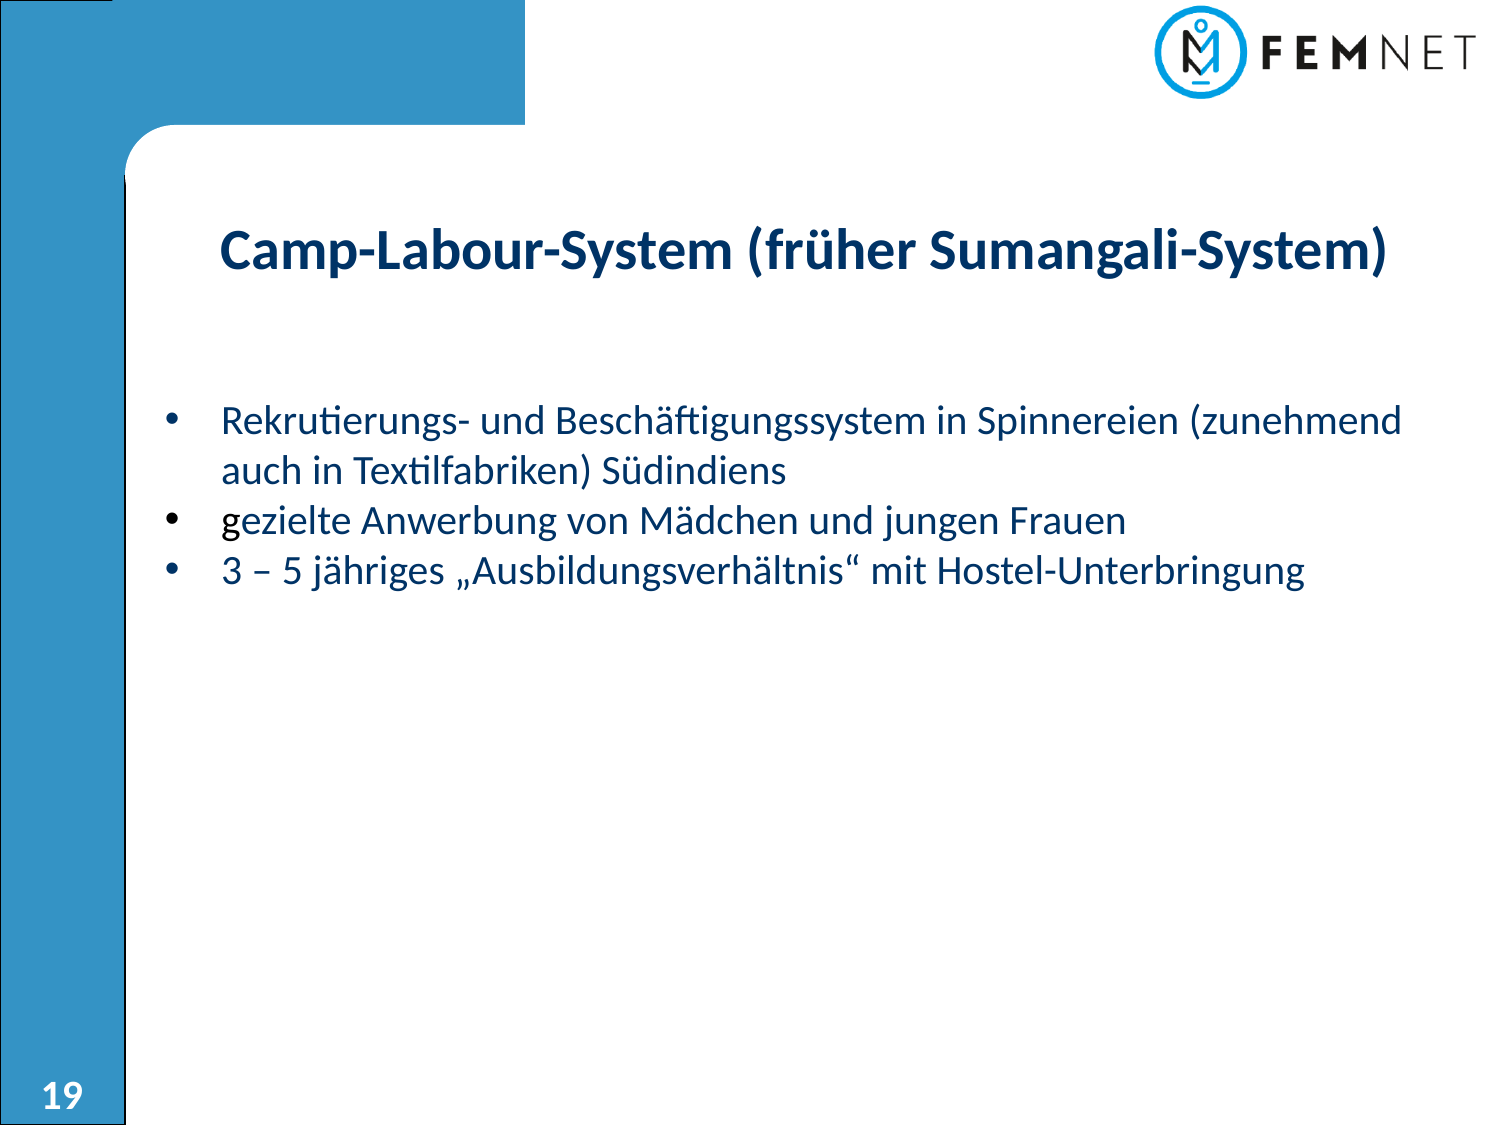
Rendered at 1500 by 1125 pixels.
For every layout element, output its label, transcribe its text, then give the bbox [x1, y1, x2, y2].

picture [1149, 0, 1481, 105]
text_box Camp-Labour-System (früher Sumangali-System) [148, 196, 1462, 289]
text_box 19 [0, 1015, 124, 1125]
text_box Rekrutierungs- und Beschäftigungssystem in Spinnereien (zunehmend auch in Textilfabriken) Südindiens gezielte Anwerbung von Mädchen und jungen Frauen 3 – 5 jähriges „Ausbildungsverhältnis“ mit Hostel-Unterbringung [150, 385, 1462, 1076]
